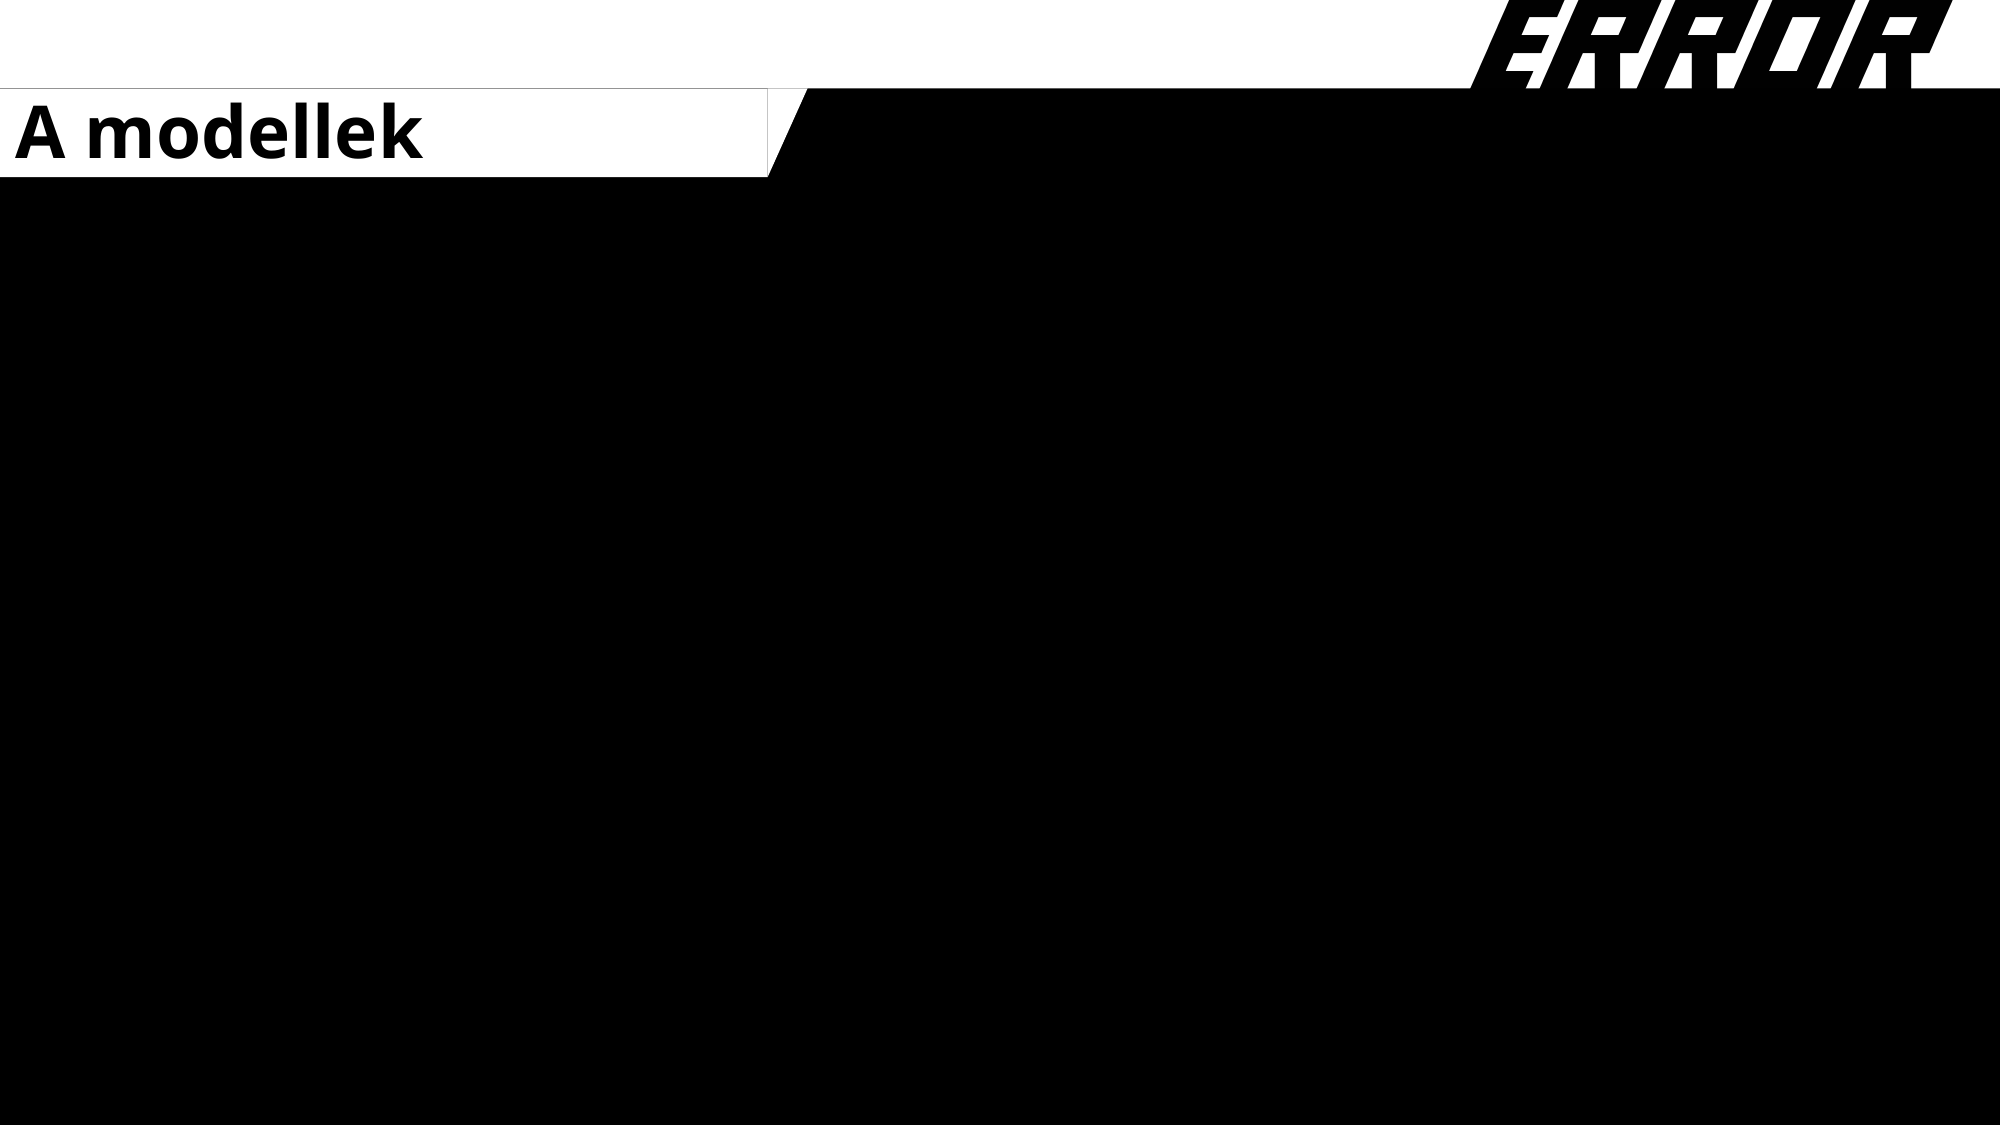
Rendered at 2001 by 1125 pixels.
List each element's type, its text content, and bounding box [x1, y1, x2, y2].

picture [1470, 0, 1953, 89]
list A modellek [0, 88, 768, 178]
